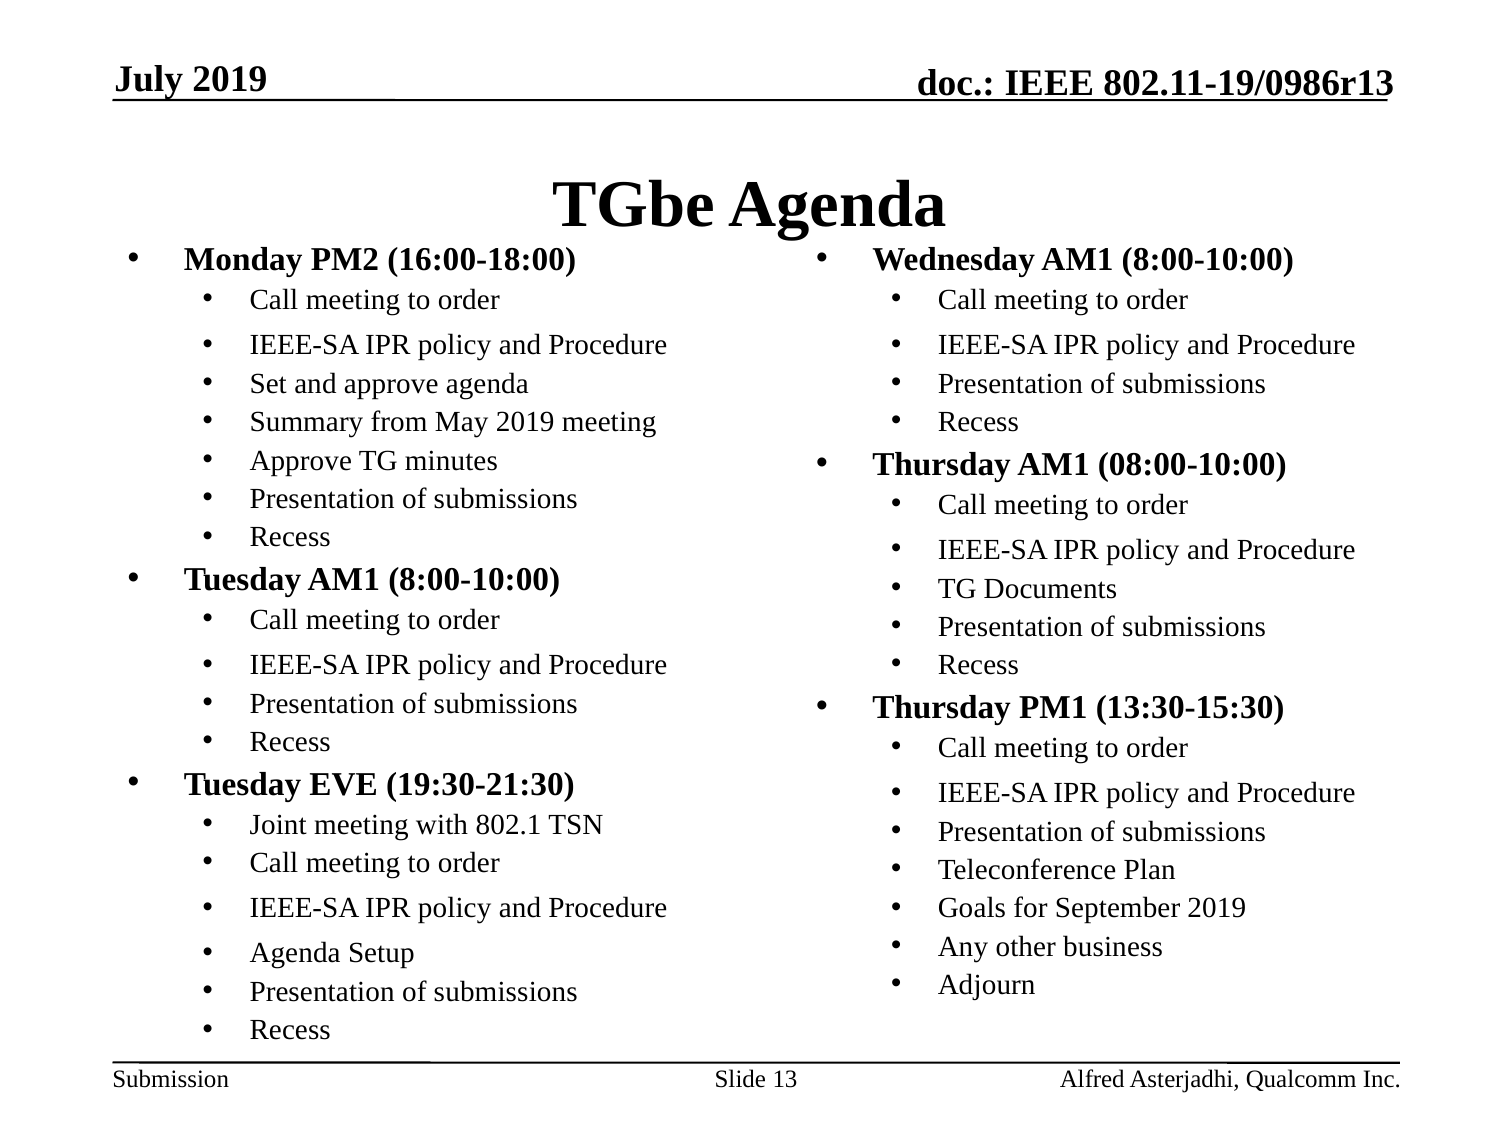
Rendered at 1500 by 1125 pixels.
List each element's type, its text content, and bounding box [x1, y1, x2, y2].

text_box Wednesday AM1 (8:00-10:00) Call meeting to order IEEE-SA IPR policy and Procedure Presentation of submissions Recess Thursday AM1 (08:00-10:00) Call meeting to order IEEE-SA IPR policy and Procedure TG Documents Presentation of submissions Recess Thursday PM1 (13:30-15:30) Call meeting to order IEEE-SA IPR policy and Procedure Presentation of submissions Teleconference Plan Goals for September 2019 Any other business Adjourn [800, 237, 1402, 1063]
slide_number Slide 13 [712, 1061, 800, 1123]
title TGbe Agenda [112, 112, 1388, 237]
list Monday PM2 (16:00-18:00) Call meeting to order IEEE-SA IPR policy and Procedure Set and approve agenda Summary from May 2019 meeting Approve TG minutes Presentation of submissions Recess Tuesday AM1 (8:00-10:00) Call meeting to order IEEE-SA IPR policy and Procedure Presentation of submissions Recess Tuesday EVE (19:30-21:30) Joint meeting with 802.1 TSN Call meeting to order IEEE-SA IPR policy and Procedure Agenda Setup Presentation of submissions Recess [112, 237, 800, 1063]
footer Alfred Asterjadhi, Qualcomm Inc. [878, 1063, 1402, 1093]
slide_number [114, 54, 423, 100]
